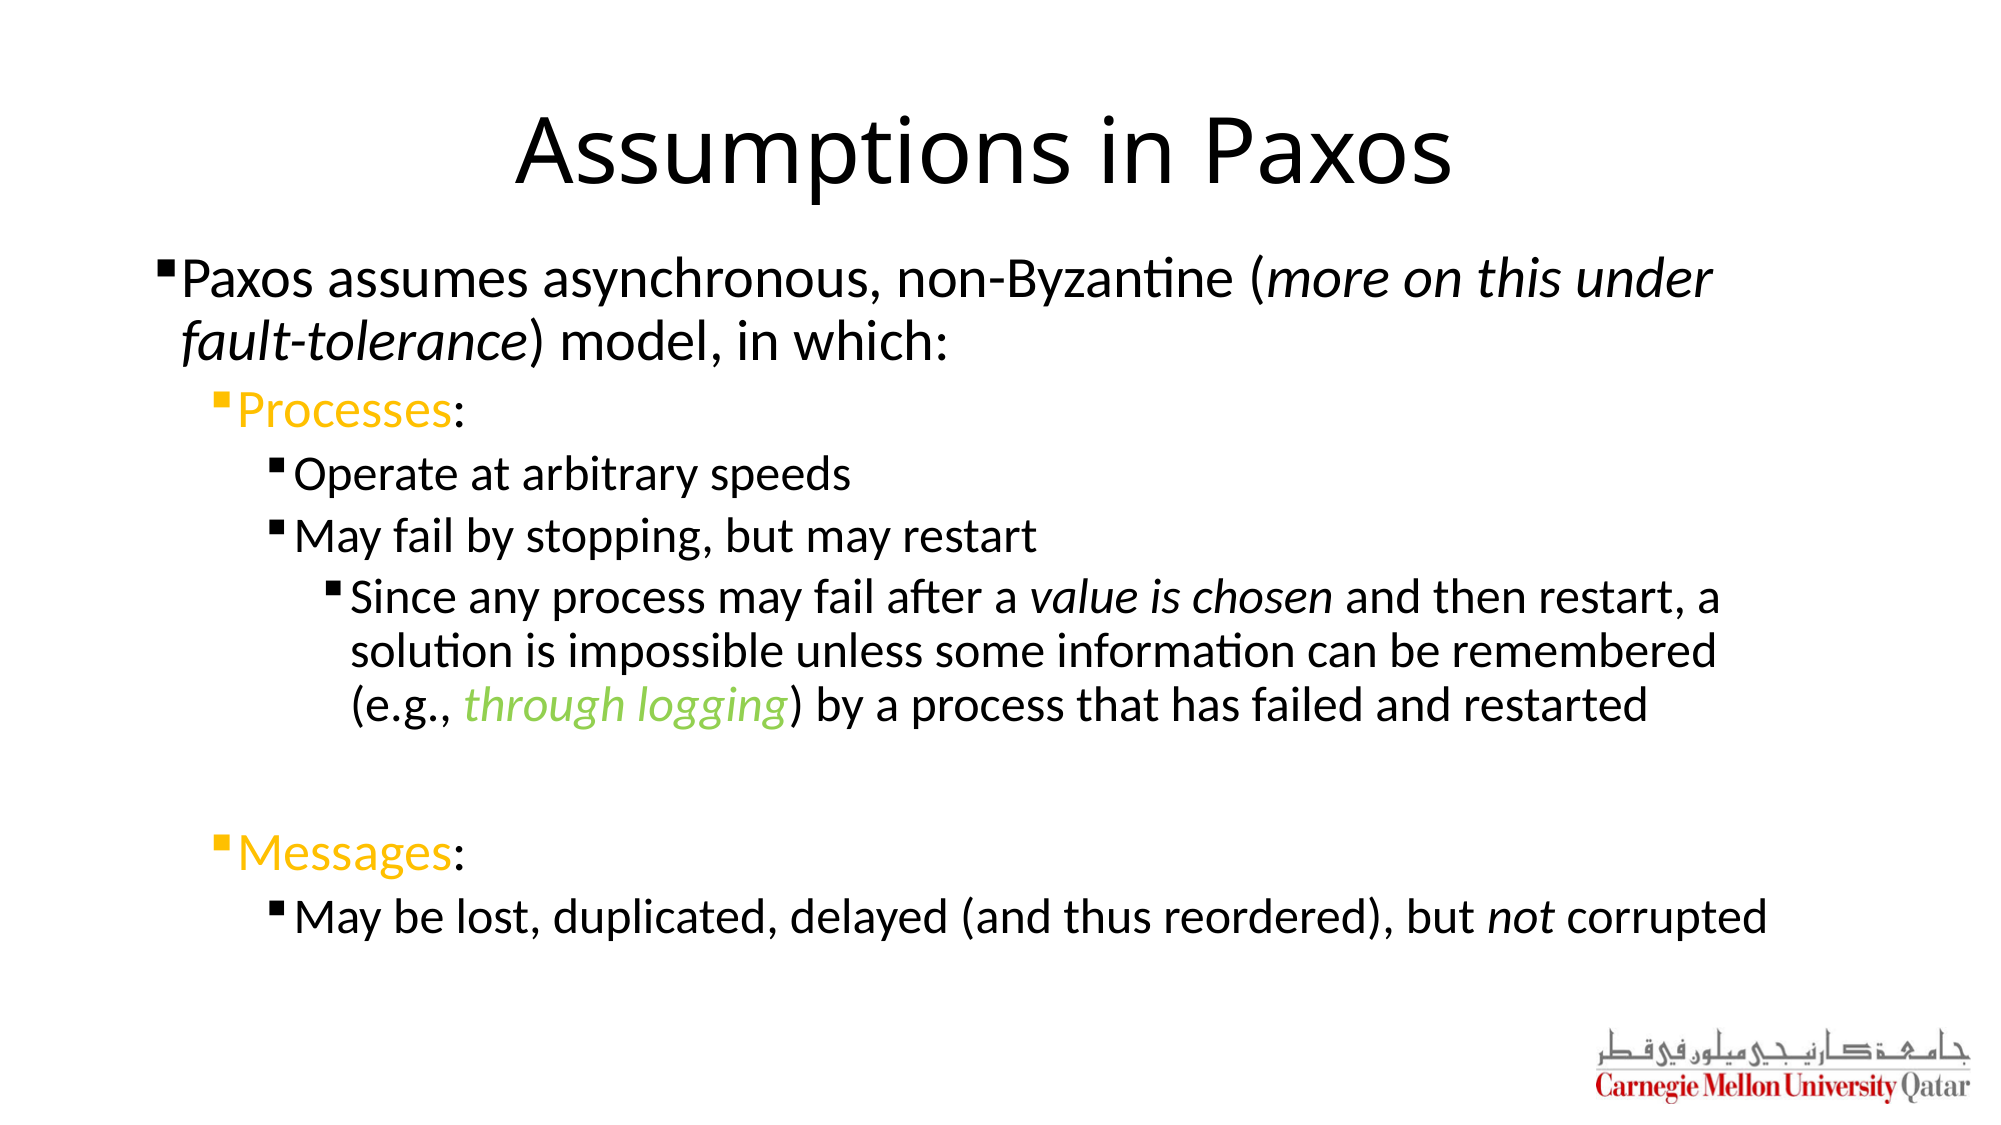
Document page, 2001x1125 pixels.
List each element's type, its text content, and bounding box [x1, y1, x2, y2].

title Assumptions in Paxos [138, 45, 1833, 239]
list Paxos assumes asynchronous, non-Byzantine (more on this under fault-tolerance) model, in which: Processes: Operate at arbitrary speeds May fail by stopping, but may restart Since any process may fail after a value is chosen and then restart, a solution is impossible unless some information can be remembered (e.g., through logging) by a process that has failed and restarted Messages: May be lost, duplicated, delayed (and thus reordered), but not corrupted [138, 239, 1833, 1065]
picture [1596, 1027, 1971, 1104]
